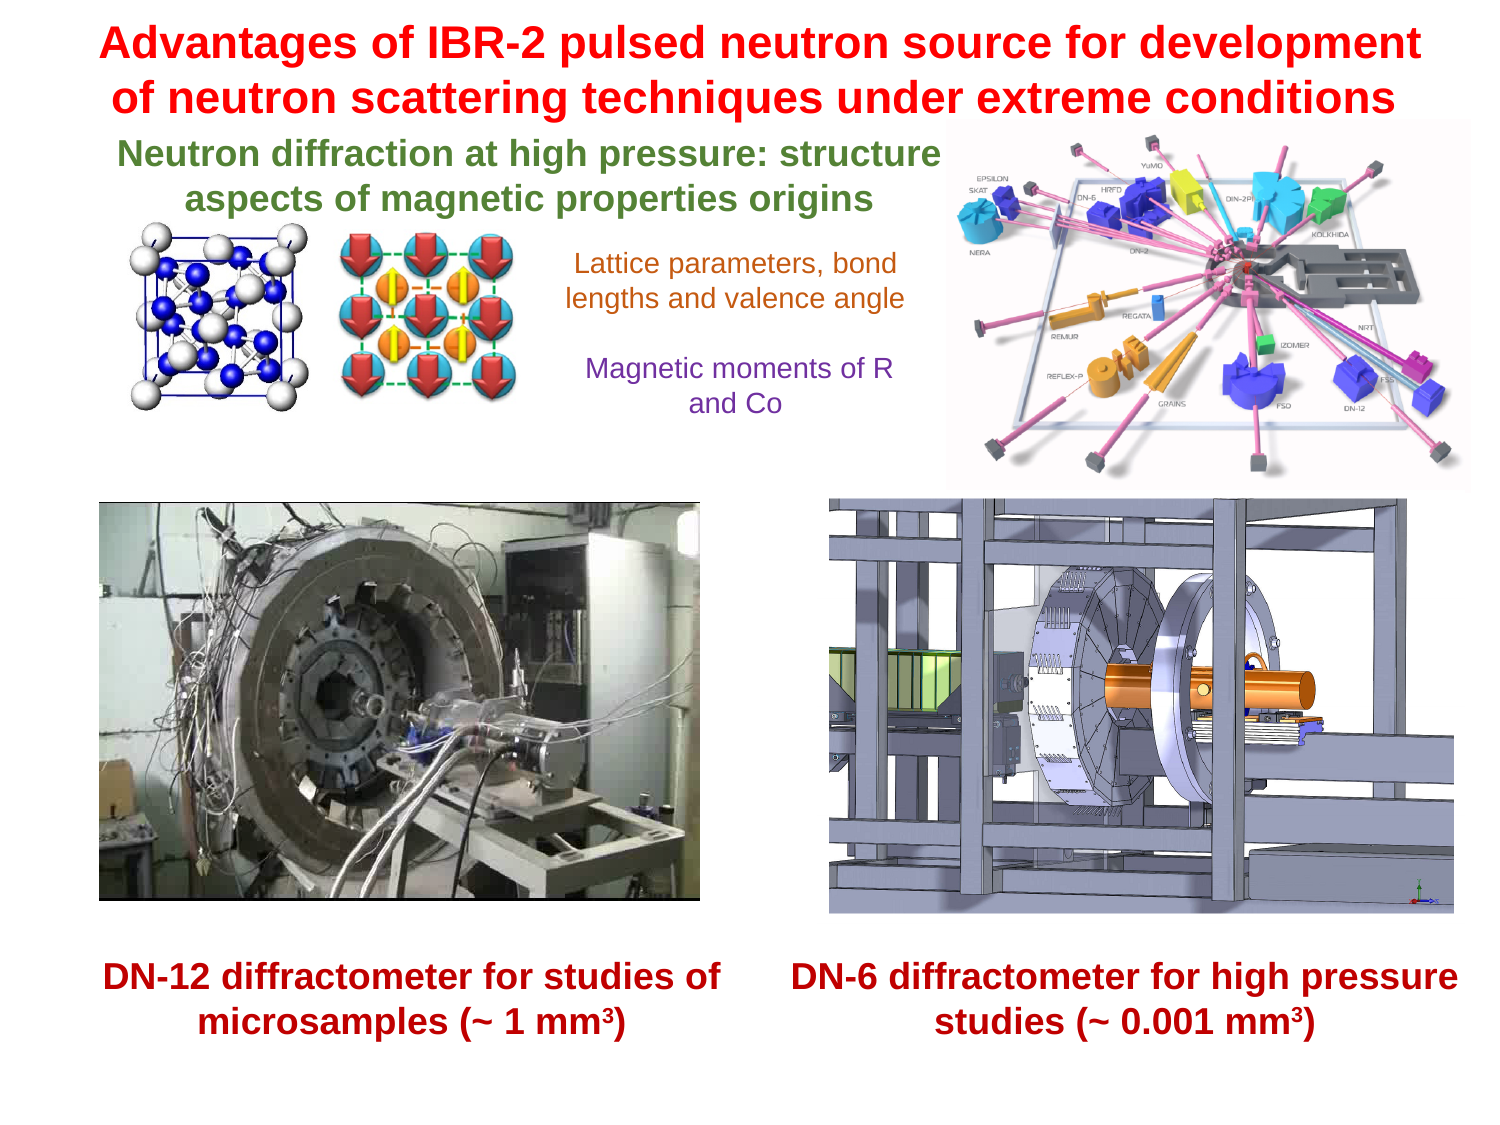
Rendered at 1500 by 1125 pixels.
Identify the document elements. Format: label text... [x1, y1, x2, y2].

picture [332, 225, 521, 404]
picture [127, 220, 311, 414]
text_box Advantages of IBR-2 pulsed neutron source for development of neutron scattering techniques under extreme conditions [63, 5, 1458, 130]
text_box Neutron diffraction at high pressure: structure aspects of magnetic properties origins [98, 122, 945, 227]
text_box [98, 501, 701, 902]
text_box DN-12 diffractometer for studies of microsamples (~ 1 mm3) [63, 951, 749, 1042]
text_box Lattice parameters, bond lengths and valence angle Magnetic moments of R and Co [536, 236, 935, 427]
text_box DN-6 diffractometer for high pressure studies (~ 0.001 mm3) [749, 944, 1500, 1049]
picture [817, 119, 1471, 924]
